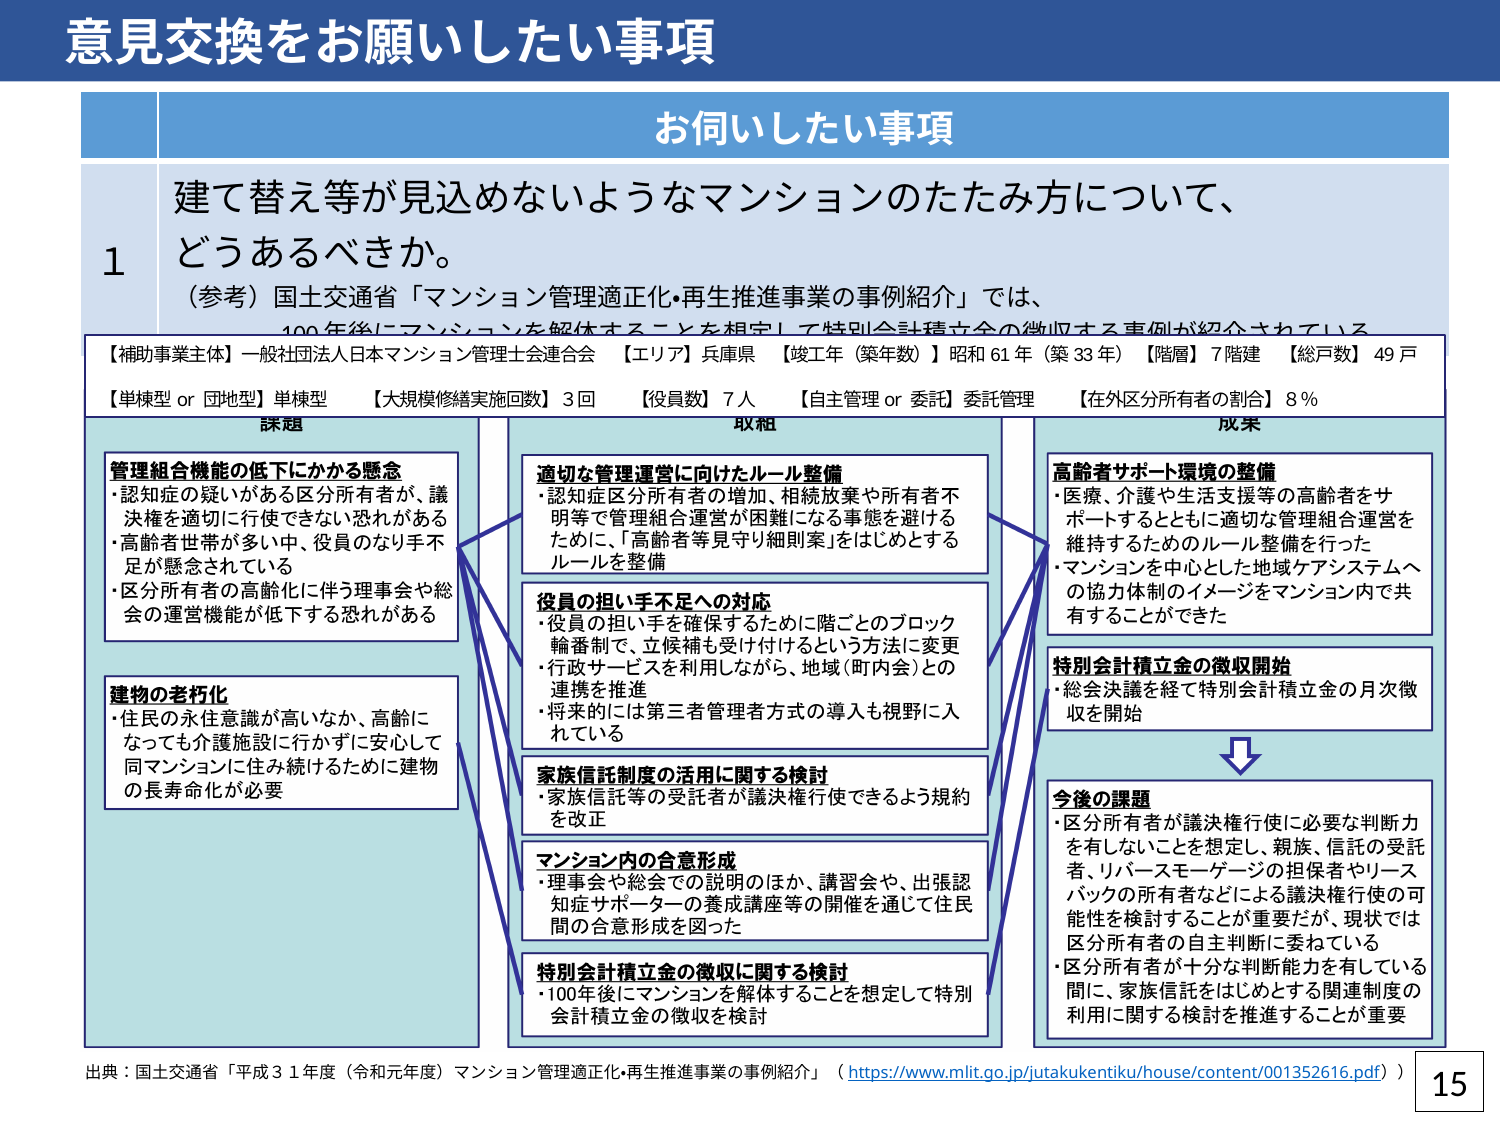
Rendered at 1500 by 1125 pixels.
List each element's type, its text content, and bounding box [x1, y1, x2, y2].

table_header お伺いしたい事項 [159, 92, 1449, 158]
text_box 意見交換をお願いしたい事項 [0, 0, 1500, 83]
table_cell １ [81, 164, 157, 356]
table_header [81, 92, 157, 158]
text_box 15 [1415, 1093, 1484, 1112]
text_box 出典：国土交通省「平成３１年度（令和元年度）マンション管理適正化・再生推進事業の事例紹介」（https://www.mlit.go.jp/jutakukentiku/house/content/001352616.pdf）） [70, 1054, 1500, 1093]
picture [80, 383, 1450, 1052]
table_cell 建て替え等が見込めないようなマンションのたたみ方について、 どうあるべきか。 （参考）国土交通省「マンション管理適正化・再生推進事業の事例紹介」では、 100年後にマンションを解体することを想定して特別会計積立金の徴収する事例が紹介されている。 [159, 164, 1449, 356]
text_box 【補助事業主体】一般社団法人日本マンション管理士会連合会 【エリア】兵庫県 【竣工年（築年数）】昭和61年（築33年） 【階層】７階建 【総戸数】49戸 【単棟型or 団地型】単棟型 【大規模修繕実施回数】３回 【役員数】７人 【自主管理or 委託】委託管理 【在外区分所有者の割合】８％ [84, 335, 1445, 383]
